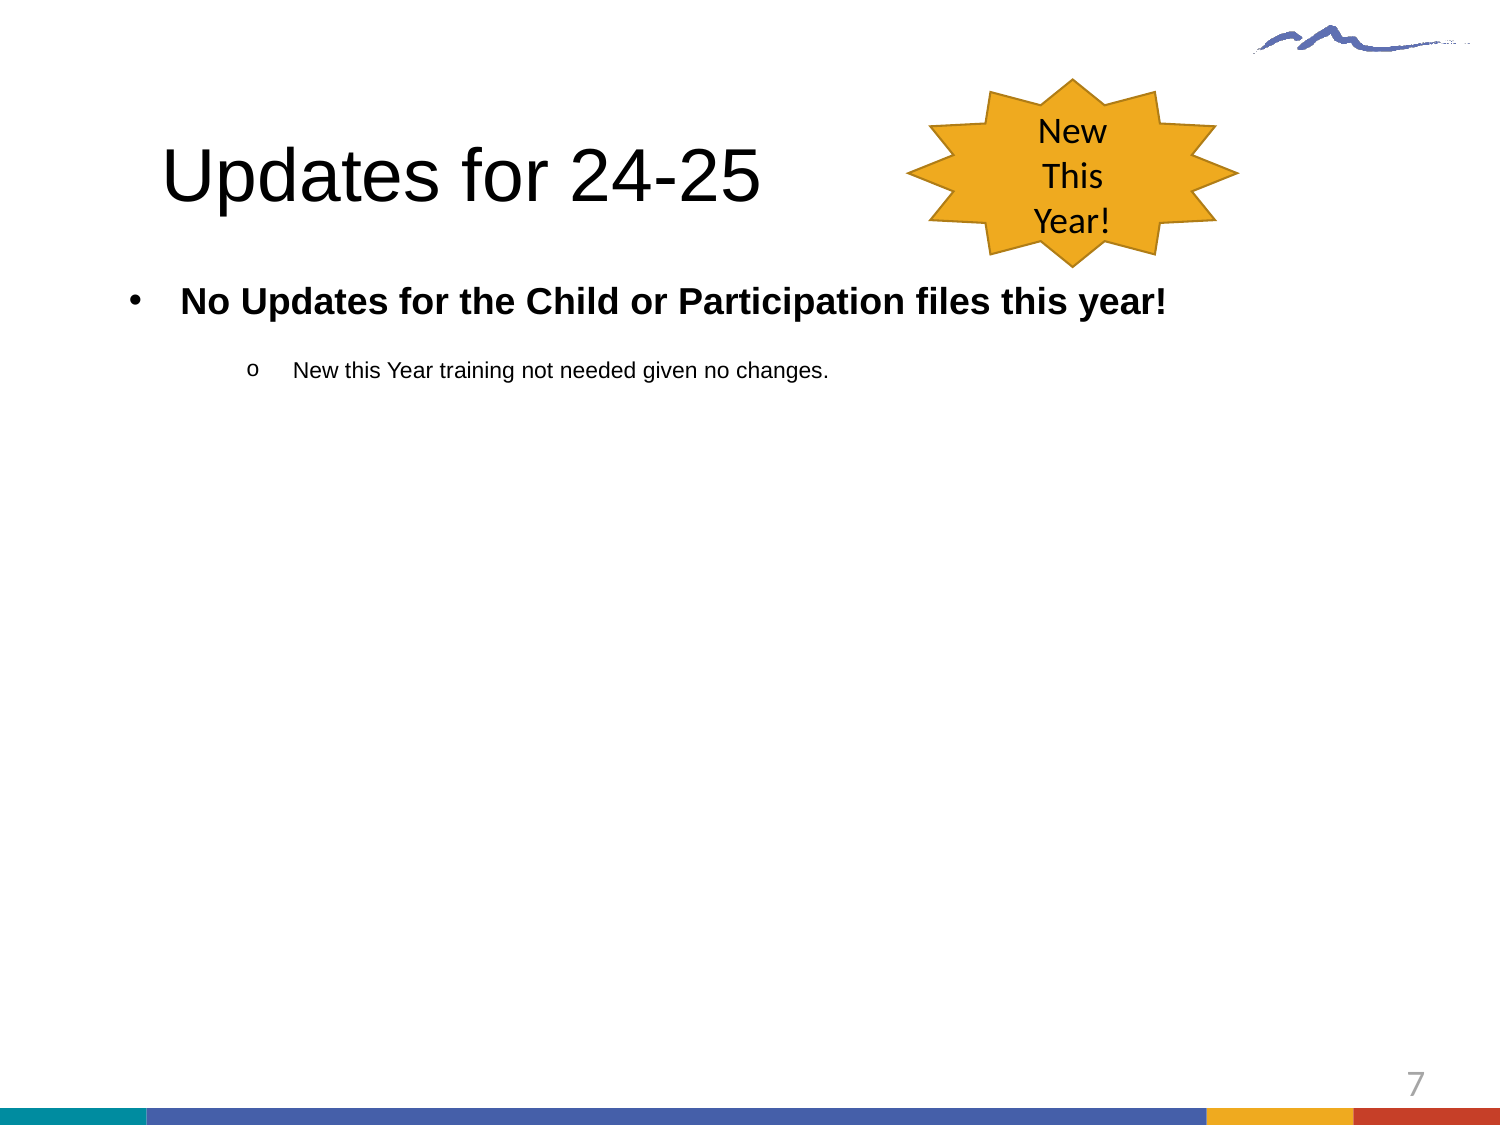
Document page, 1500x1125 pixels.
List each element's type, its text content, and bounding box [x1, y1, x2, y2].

text_box New This Year! [905, 78, 1240, 269]
list No Updates for the Child or Participation files this year! New this Year training not needed given no changes. [109, 267, 1333, 1044]
title Updates for 24-25 [146, 45, 1207, 233]
picture [1253, 25, 1470, 54]
slide_number 7 [1391, 1043, 1482, 1113]
